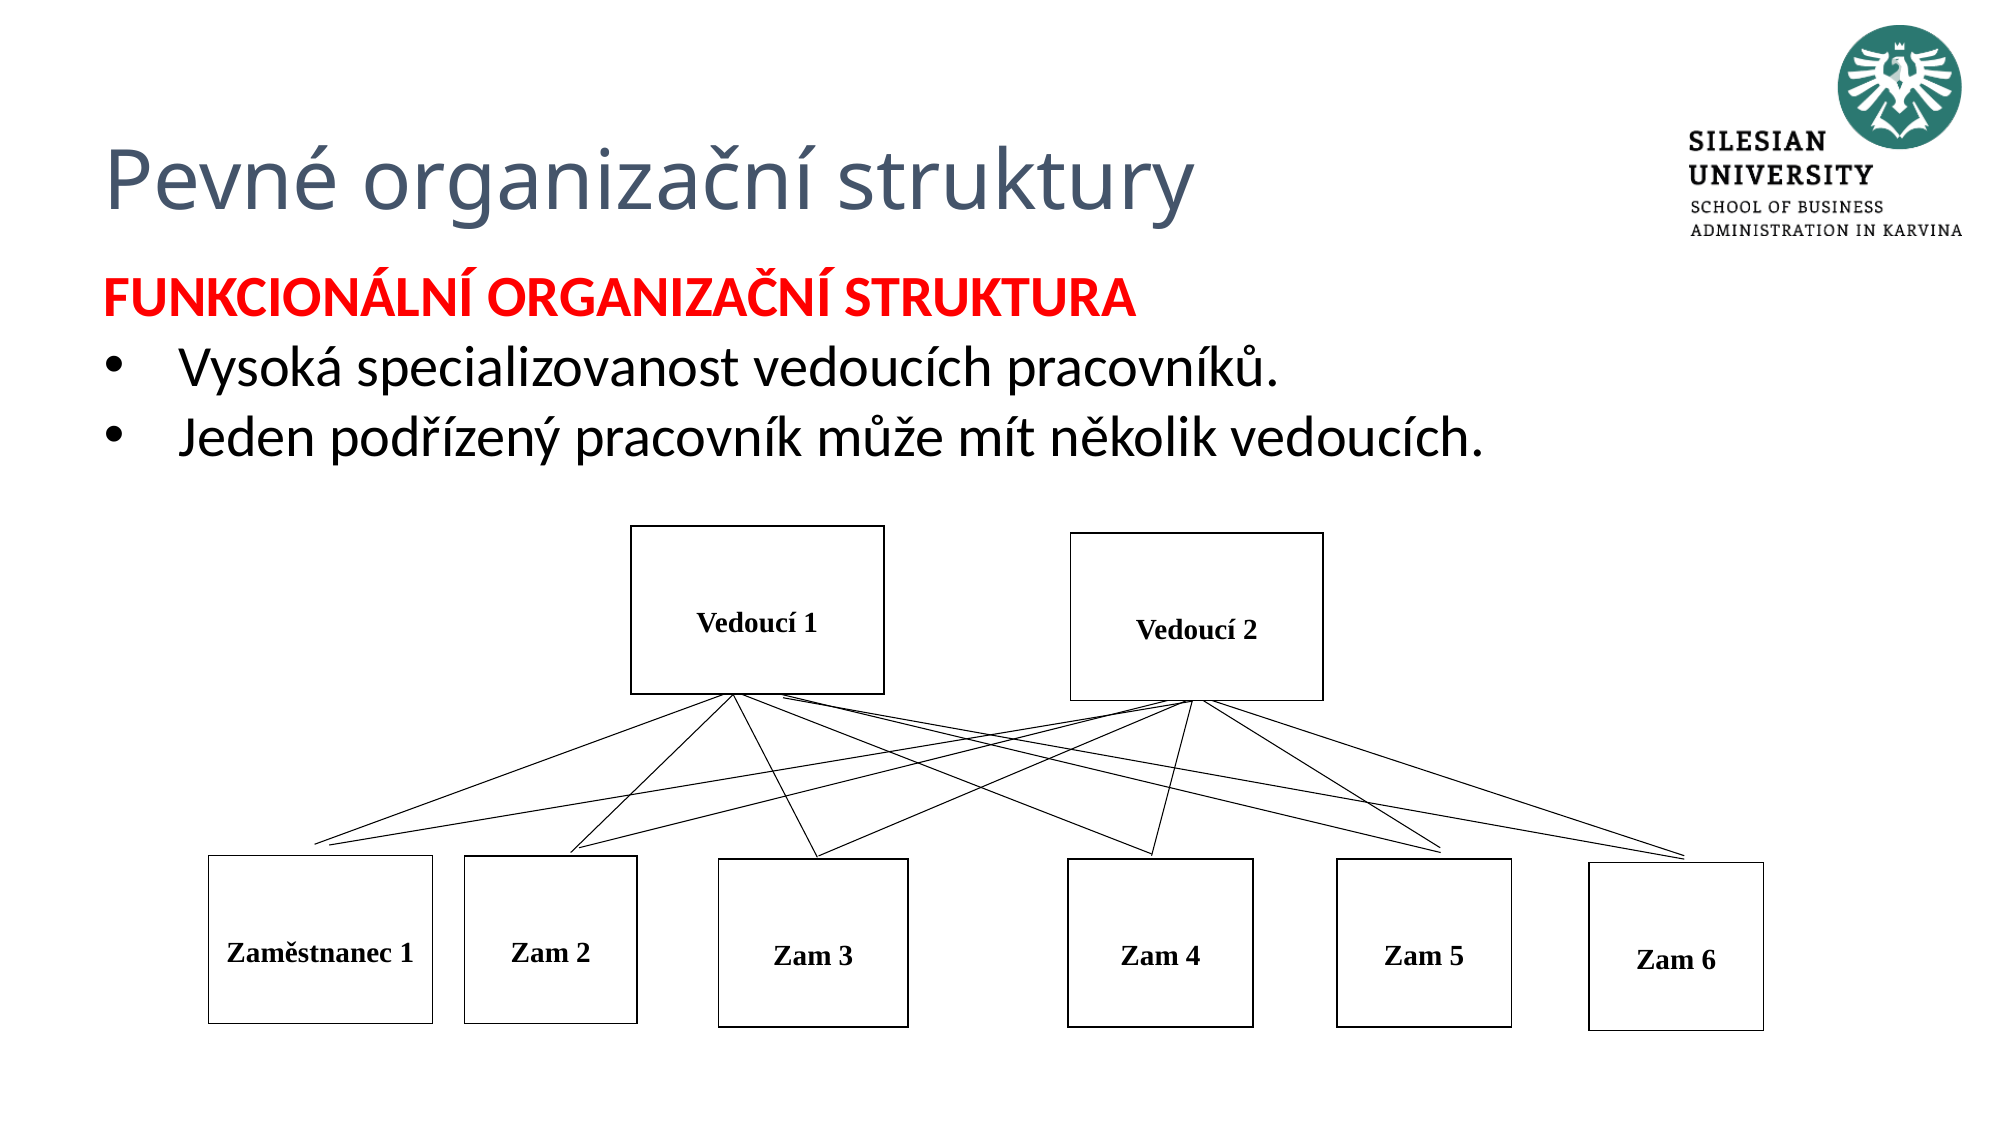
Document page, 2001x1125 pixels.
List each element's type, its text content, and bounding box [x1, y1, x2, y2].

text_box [208, 525, 1764, 1031]
text_box Pevné organizační struktury [88, 130, 1792, 635]
picture [1689, 25, 1962, 236]
text_box FUNKCIONÁLNÍ ORGANIZAČNÍ STRUKTURA Vysoká specializovanost vedoucích pracovníků. Jeden podřízený pracovník může mít několik vedoucích. [88, 250, 1688, 546]
